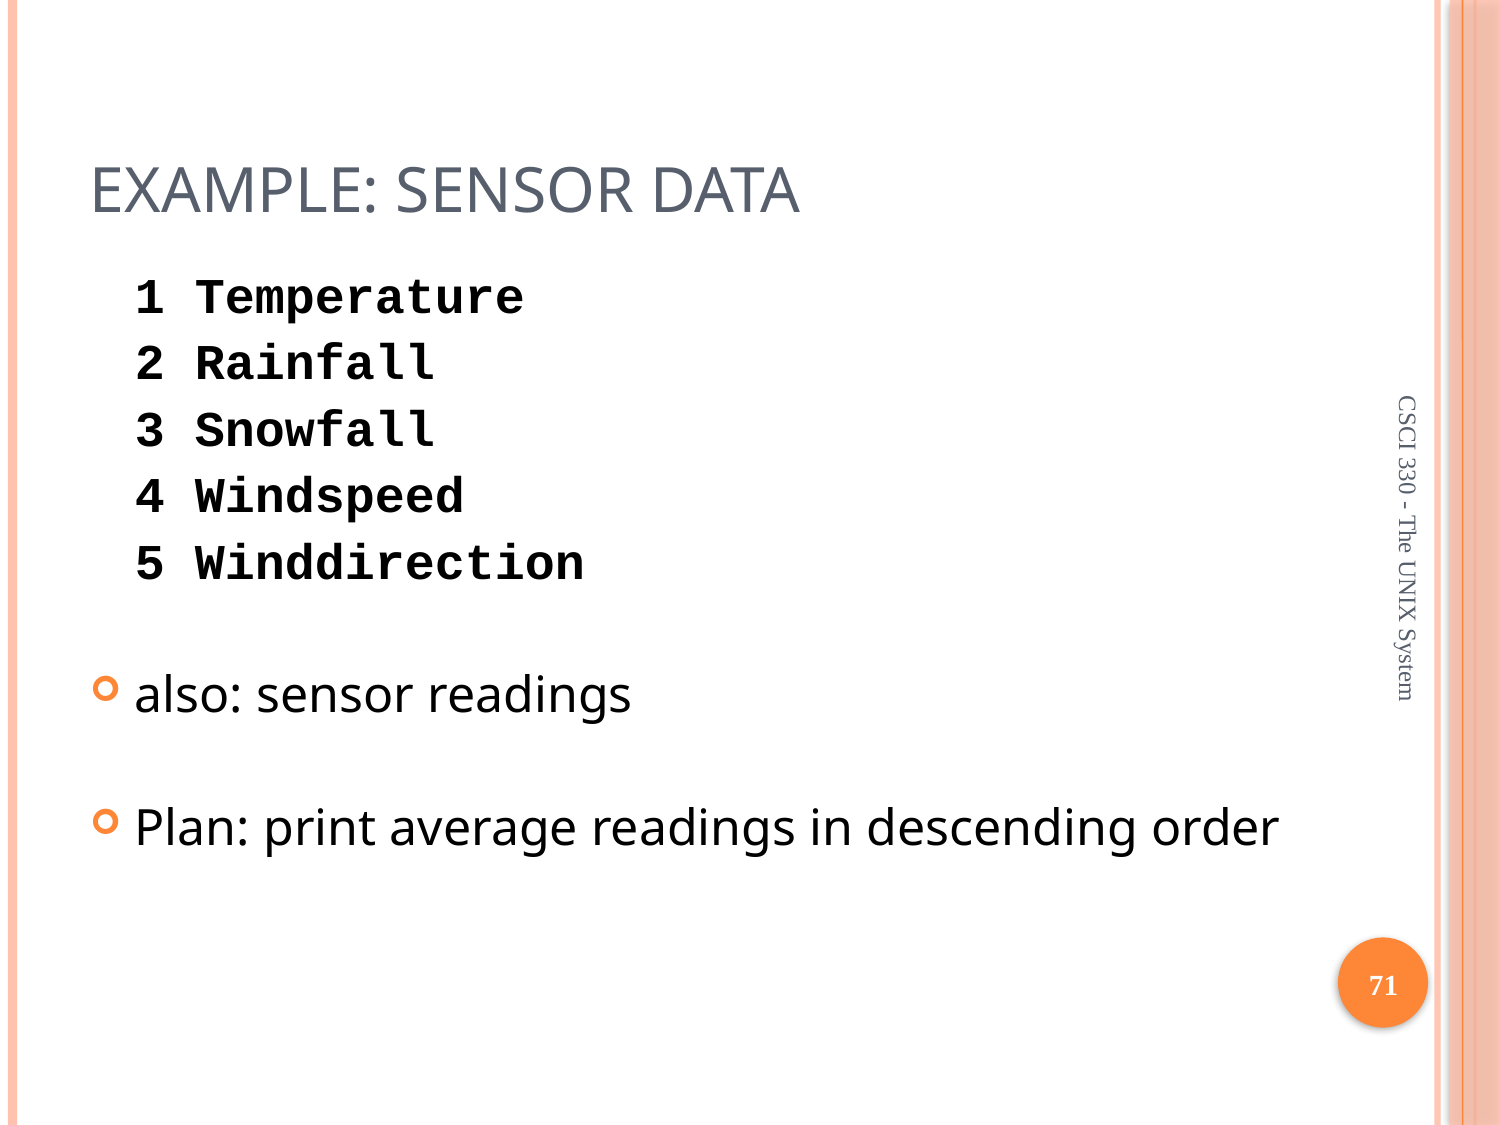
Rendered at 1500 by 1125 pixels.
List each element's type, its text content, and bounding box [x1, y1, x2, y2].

title Example: sensor data [75, 45, 1300, 233]
slide_number 71 [1333, 940, 1434, 1026]
list 1 Temperature 2 Rainfall 3 Snowfall 4 Windspeed 5 Winddirection also: sensor readings Plan: print average readings in descending order [74, 262, 1301, 1063]
footer CSCI 330 - The UNIX System [1379, 380, 1440, 906]
